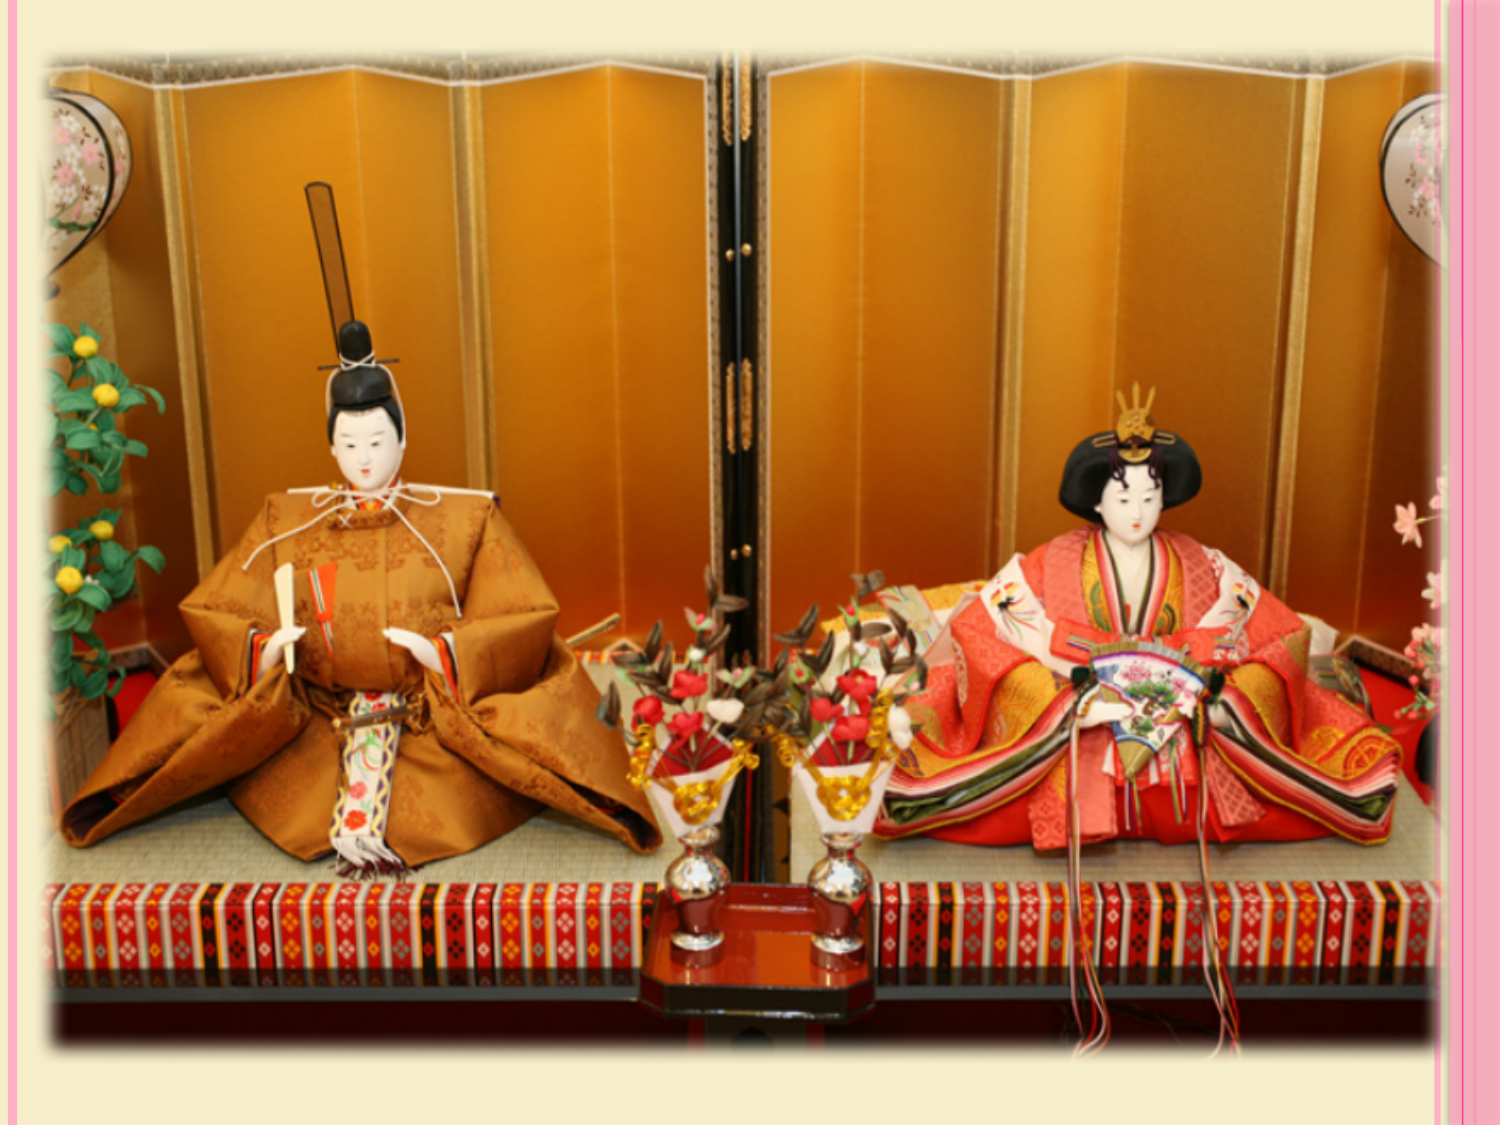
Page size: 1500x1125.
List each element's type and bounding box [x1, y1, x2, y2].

list [34, 46, 1454, 1067]
